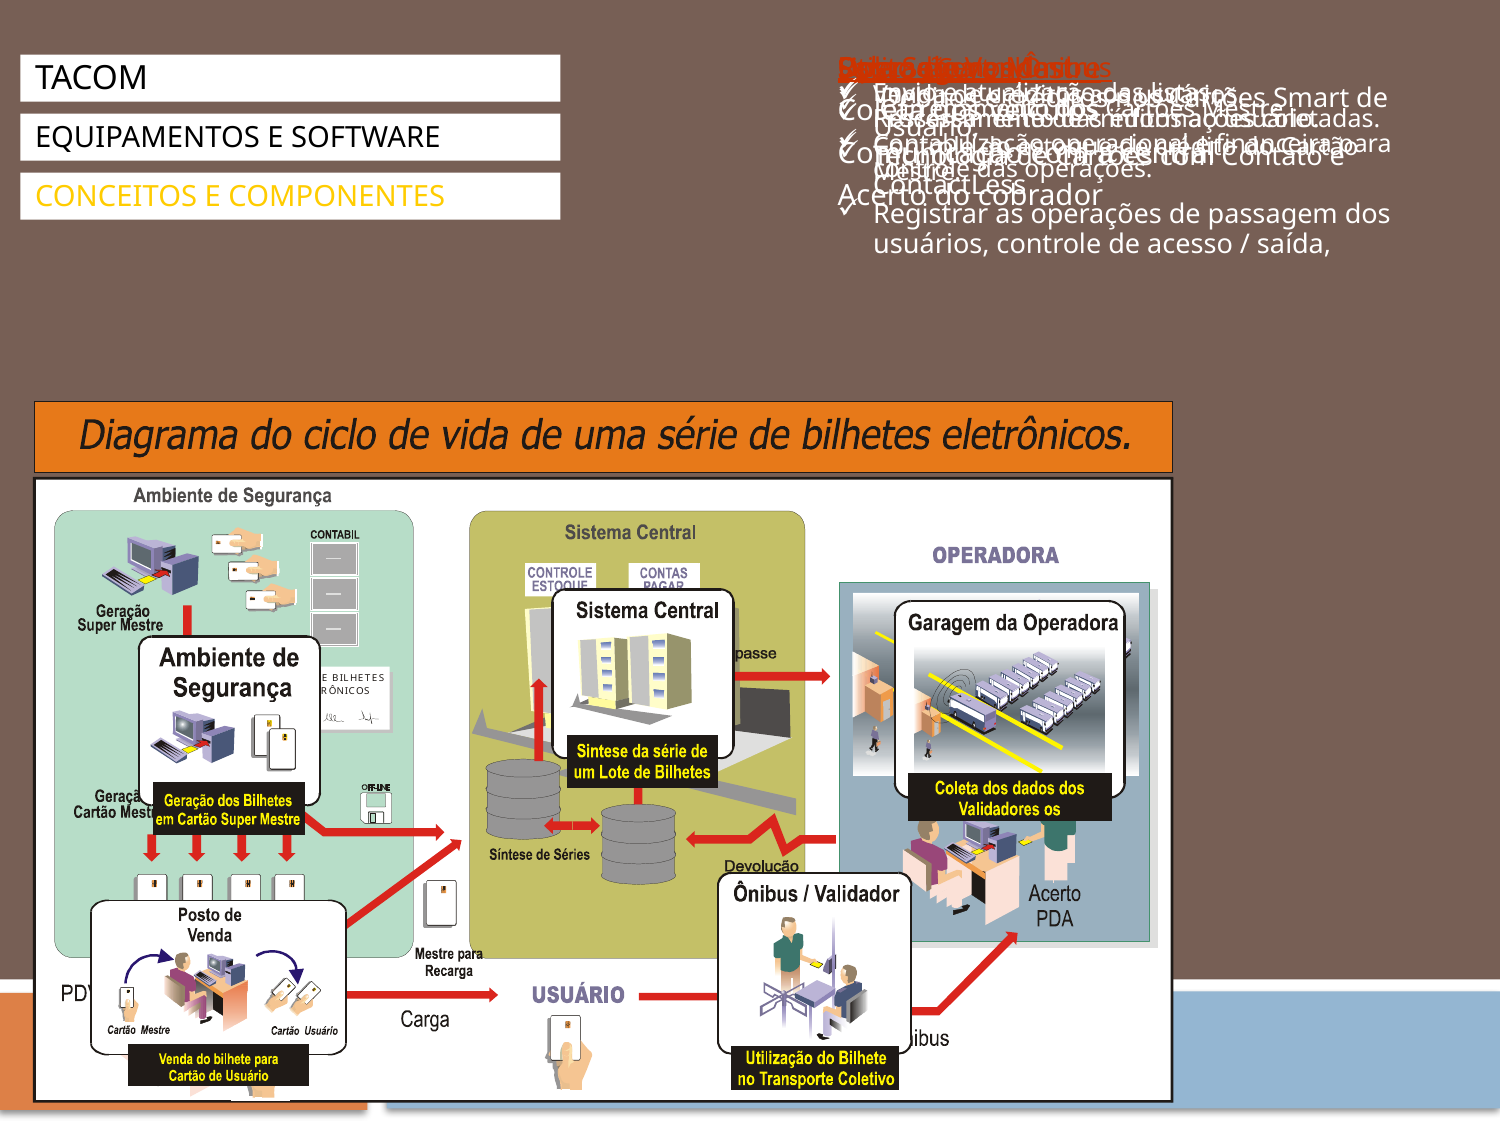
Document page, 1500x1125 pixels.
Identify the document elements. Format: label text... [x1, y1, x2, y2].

text_box TACOM [20, 54, 561, 102]
picture [30, 398, 1176, 1105]
text_box Operadora Coleta dos veículos Comunicação com a central Acerto do cobrador [822, 47, 1491, 219]
text_box CONCEITOS E COMPONENTES [20, 172, 561, 220]
text_box EQUIPAMENTOS E SOFTWARE [20, 113, 561, 161]
text_box Utilização nos Ônibus Debitos e créditos nos Cartões Smart de Usuário, Tecnologia de Cartões com Contato e ContactLess Registrar as operações de passagem dos usuários, controle de acesso / saída, [822, 47, 1500, 267]
